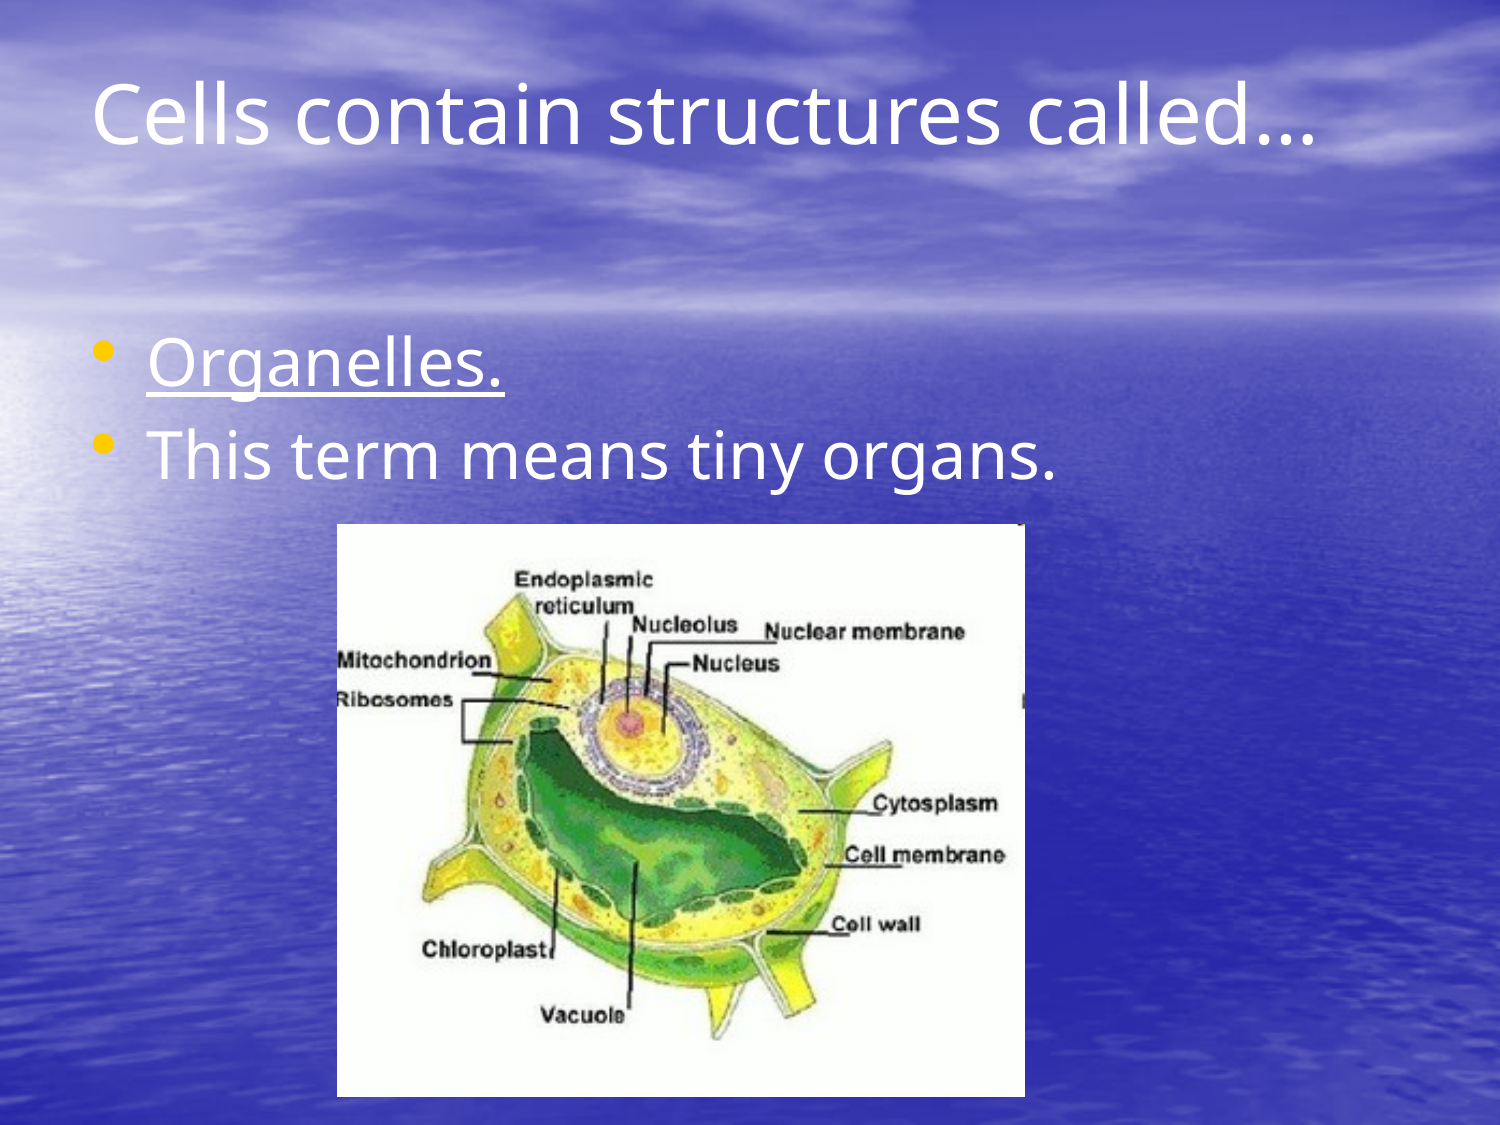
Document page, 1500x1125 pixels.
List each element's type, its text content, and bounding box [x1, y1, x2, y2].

list Organelles. This term means tiny organs. [74, 312, 1426, 988]
picture [337, 524, 1026, 1097]
title Cells contain structures called… [74, 47, 1426, 276]
